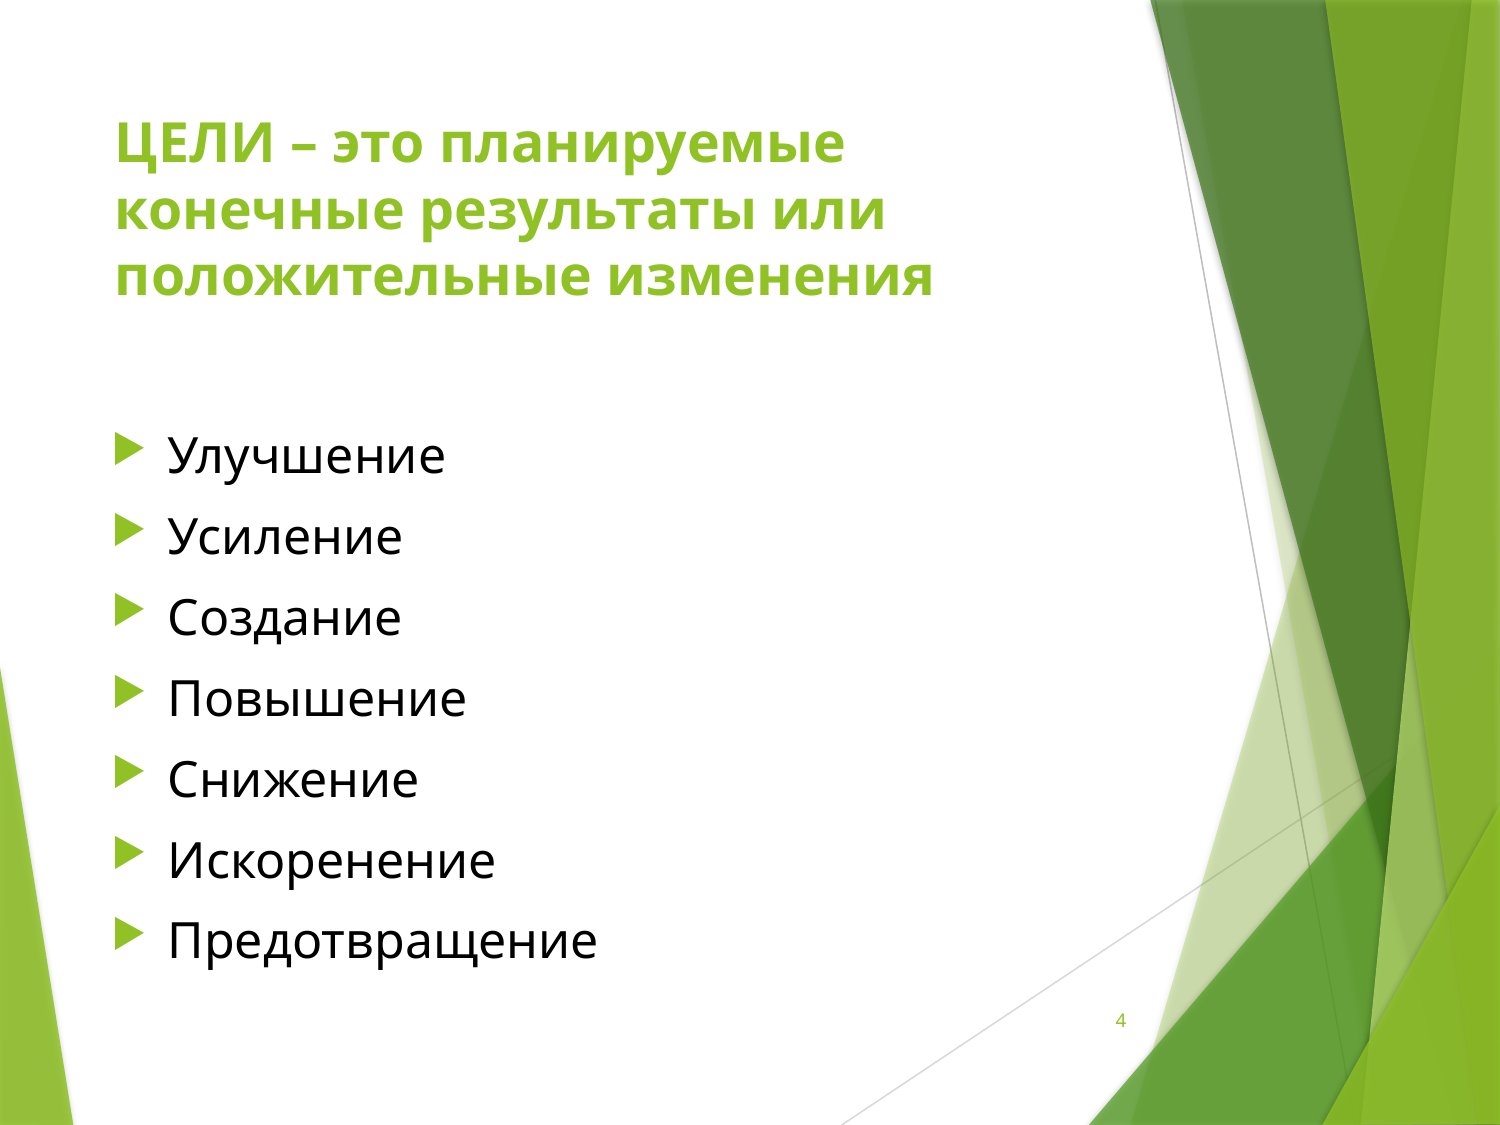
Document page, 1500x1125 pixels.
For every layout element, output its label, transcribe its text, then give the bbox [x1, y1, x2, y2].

slide_number 4 [1057, 991, 1142, 1051]
title ЦЕЛИ – это планируемые конечные результаты или положительные изменения [99, 99, 1300, 317]
list Улучшение Усиление Создание Повышение Снижение Искоренение Предотвращение [96, 416, 1138, 1053]
